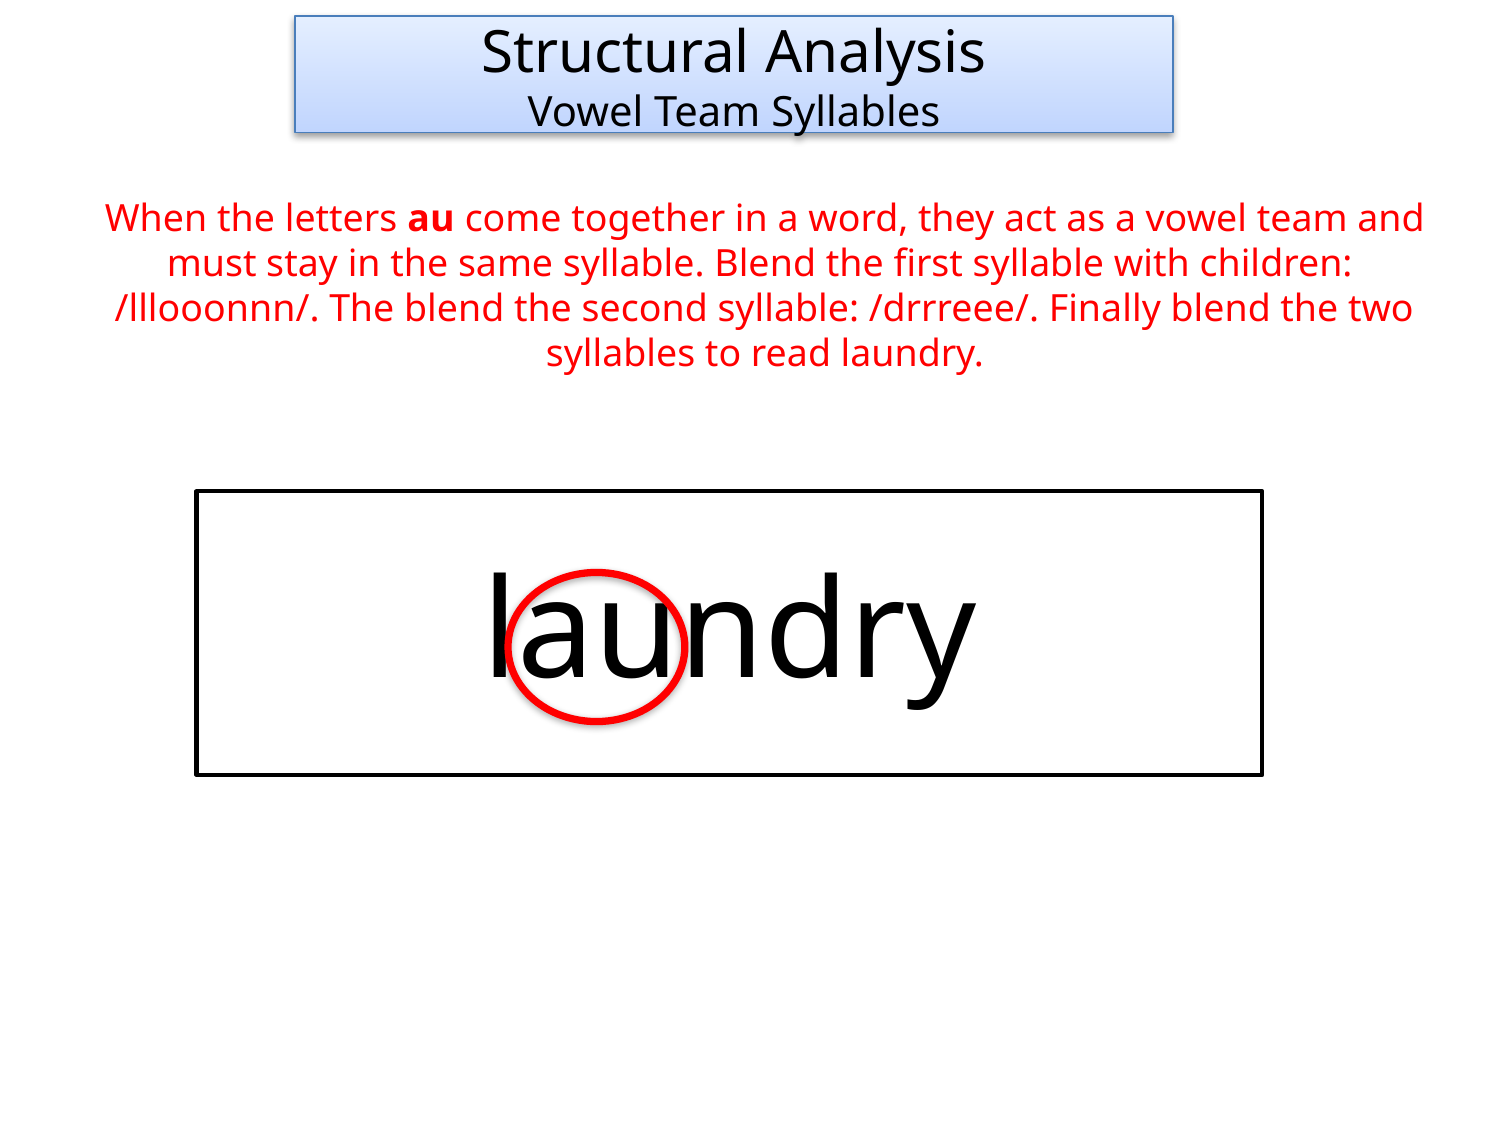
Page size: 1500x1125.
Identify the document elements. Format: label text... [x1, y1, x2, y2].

text_box [504, 568, 689, 726]
text_box laundry [194, 489, 1264, 777]
text_box When the letters au come together in a word, they act as a vowel team and must stay in the same syllable. Blend the first syllable with children: /lllooonnn/. The blend the second syllable: /drrreee/. Finally blend the two syllables to read laundry. [64, 186, 1467, 382]
text_box Structural Analysis Vowel Team Syllables [294, 15, 1174, 133]
